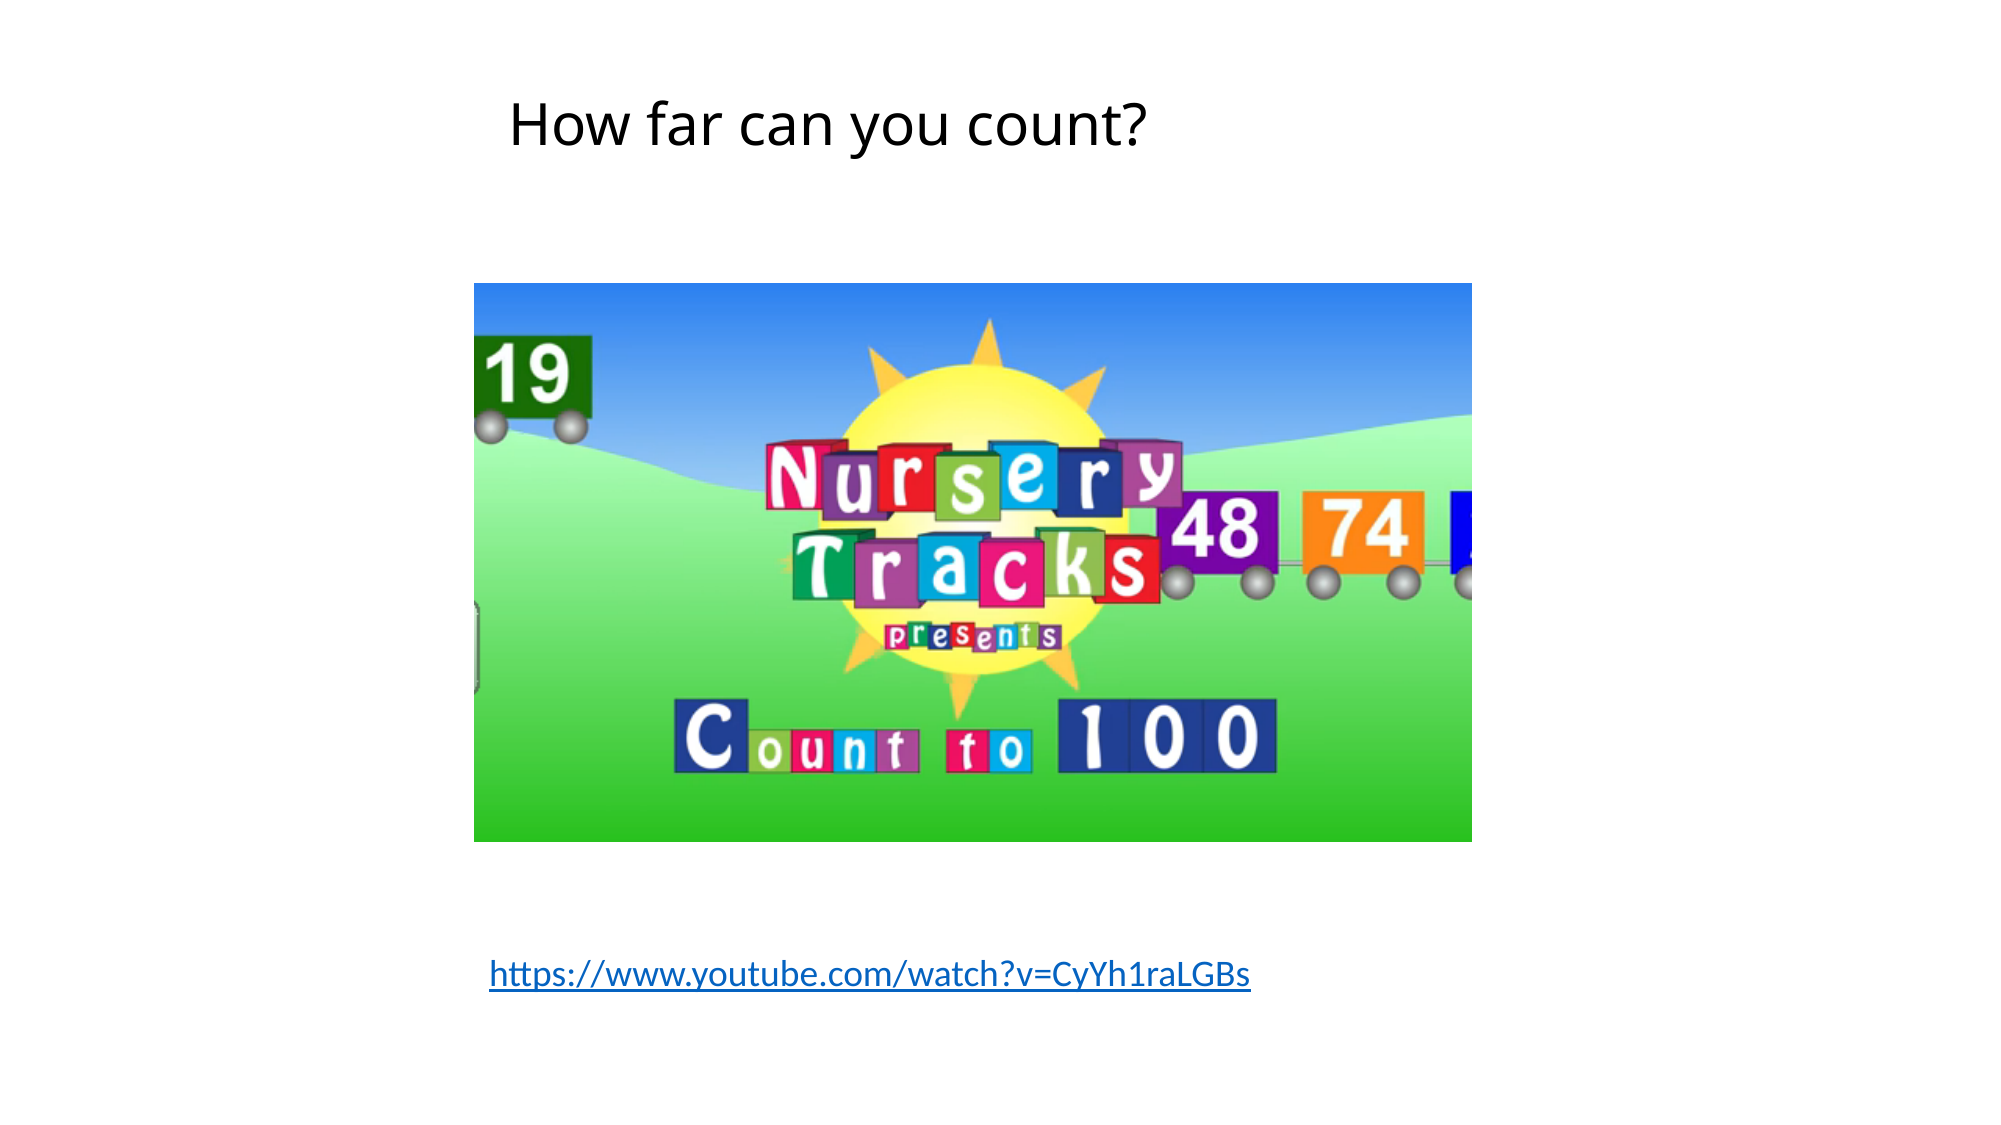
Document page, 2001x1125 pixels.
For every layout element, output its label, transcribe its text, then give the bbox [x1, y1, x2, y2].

text_box https://www.youtube.com/watch?v=CyYh1raLGBs [474, 941, 1523, 1002]
text_box How far can you count? [493, 79, 1453, 165]
picture [474, 283, 1472, 842]
